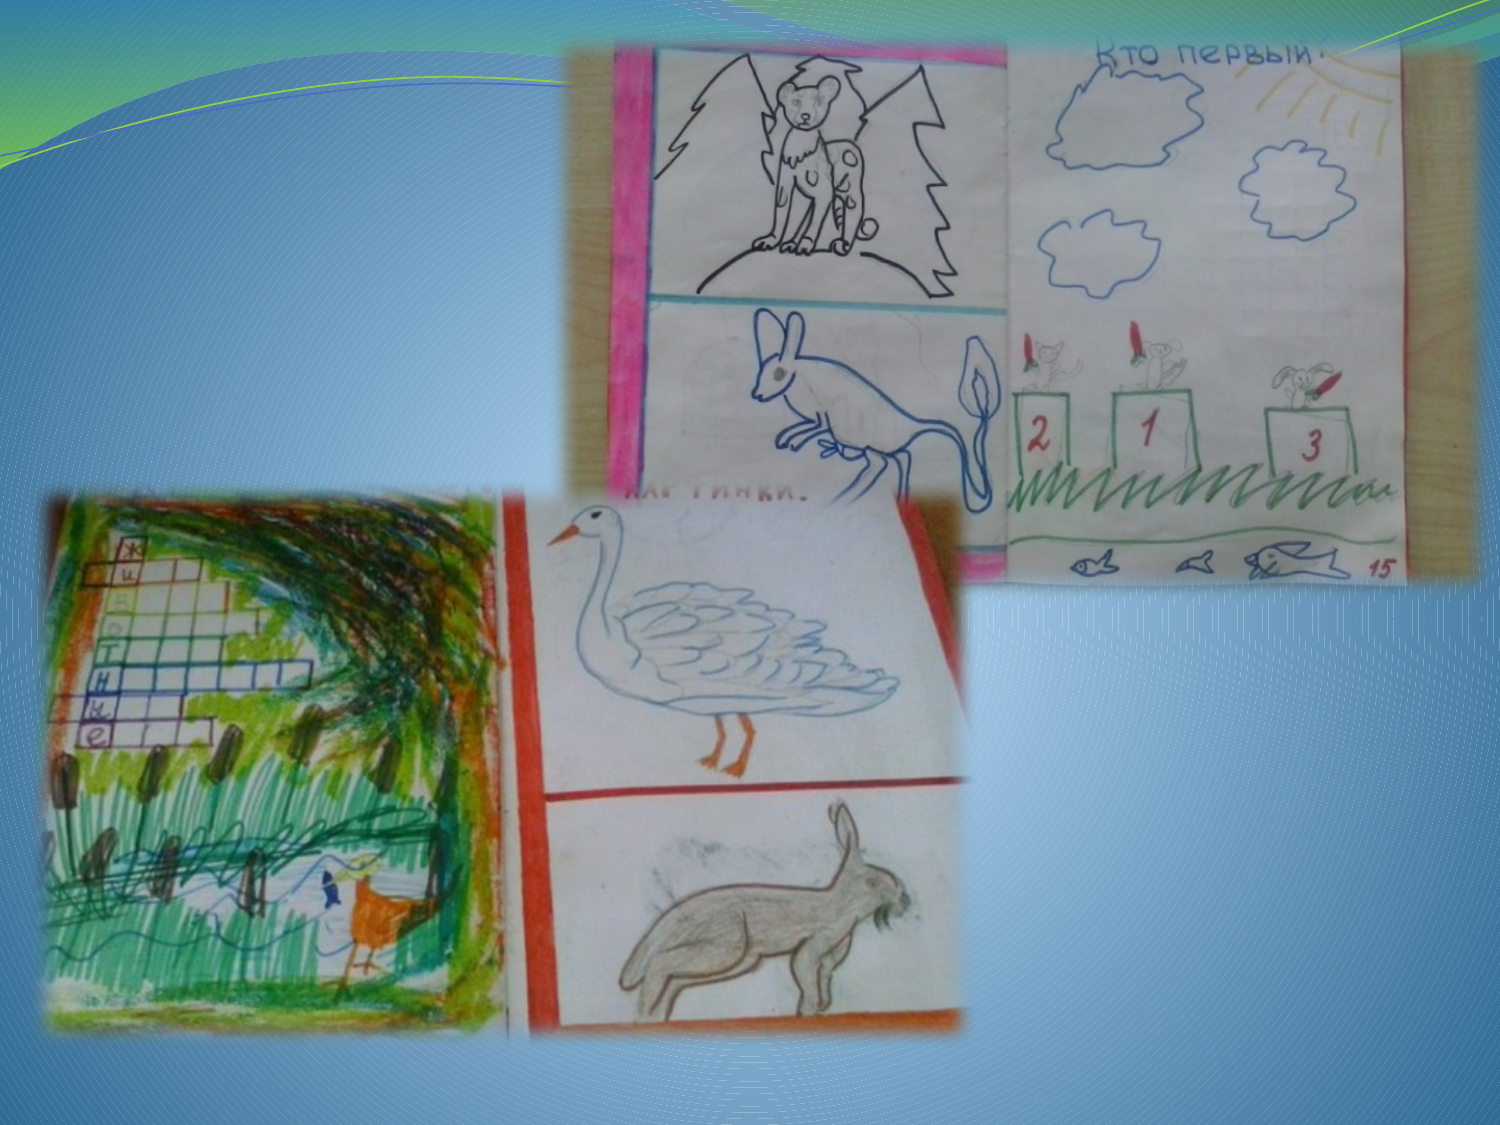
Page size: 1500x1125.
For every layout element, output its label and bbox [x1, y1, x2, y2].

list [29, 479, 978, 1049]
picture [546, 30, 1496, 600]
